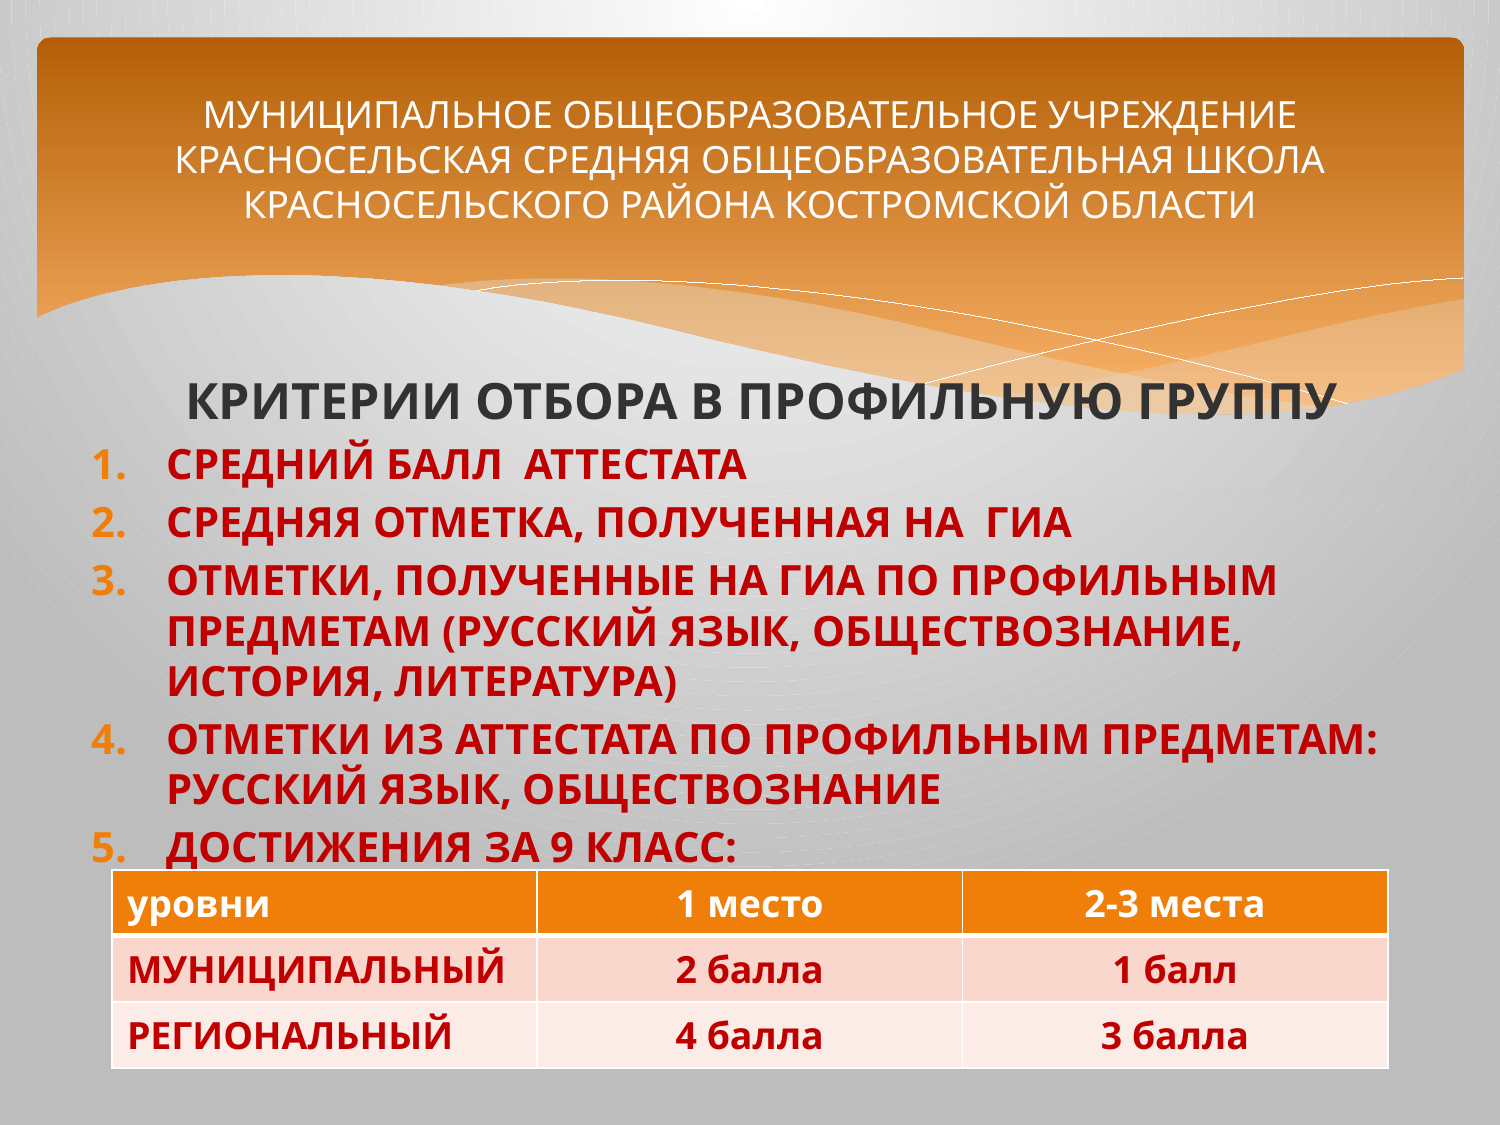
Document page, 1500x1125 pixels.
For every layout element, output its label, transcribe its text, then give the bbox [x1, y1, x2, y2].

list КРИТЕРИИ ОТБОРА В ПРОФИЛЬНУЮ ГРУППУ СРЕДНИЙ БАЛЛ АТТЕСТАТА СРЕДНЯЯ ОТМЕТКА, ПОЛУЧЕННАЯ НА ГИА ОТМЕТКИ, ПОЛУЧЕННЫЕ НА ГИА ПО ПРОФИЛЬНЫМ ПРЕДМЕТАМ (РУССКИЙ ЯЗЫК, ОБЩЕСТВОЗНАНИЕ, ИСТОРИЯ, ЛИТЕРАТУРА) ОТМЕТКИ ИЗ АТТЕСТАТА ПО ПРОФИЛЬНЫМ ПРЕДМЕТАМ: РУССКИЙ ЯЗЫК, ОБЩЕСТВОЗНАНИЕ ДОСТИЖЕНИЯ ЗА 9 КЛАСС: [76, 361, 1447, 1059]
table_header уровни [113, 871, 536, 933]
table_cell 4 балла [538, 1003, 962, 1067]
table_cell МУНИЦИПАЛЬНЫЙ [113, 938, 536, 1001]
table_cell 1 балл [963, 938, 1387, 1001]
table_cell 3 балла [963, 1003, 1387, 1067]
table_cell РЕГИОНАЛЬНЫЙ [113, 1003, 536, 1067]
title МУНИЦИПАЛЬНОЕ ОБЩЕОБРАЗОВАТЕЛЬНОЕ УЧРЕЖДЕНИЕ КРАСНОСЕЛЬСКАЯ СРЕДНЯЯ ОБЩЕОБРАЗОВАТЕЛЬНАЯ ШКОЛА КРАСНОСЕЛЬСКОГО РАЙОНА КОСТРОМСКОЙ ОБЛАСТИ [75, 55, 1425, 261]
table_header 2-3 места [963, 871, 1387, 933]
table_header 1 место [538, 871, 962, 933]
table_cell 2 балла [538, 938, 962, 1001]
